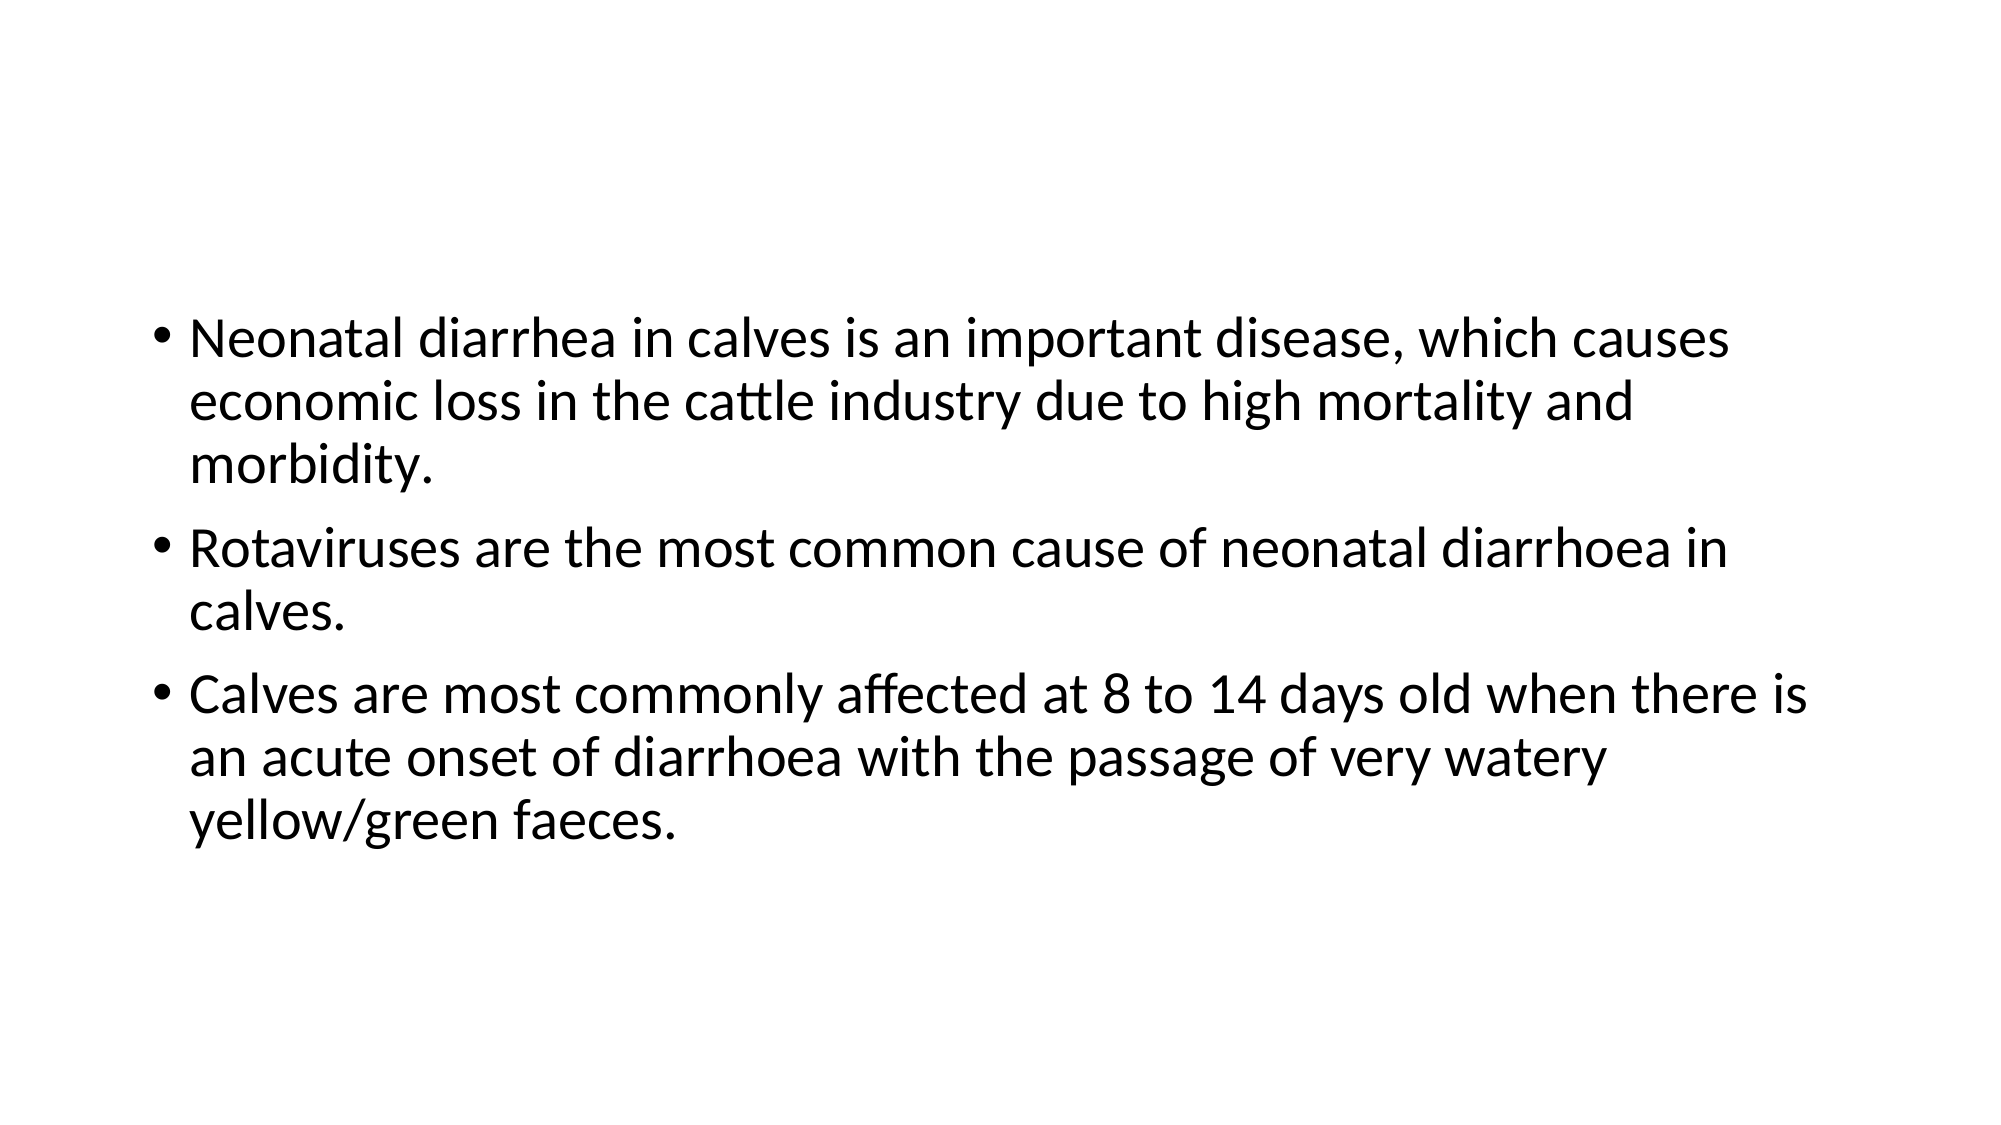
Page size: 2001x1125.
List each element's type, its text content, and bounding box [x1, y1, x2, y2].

list Neonatal diarrhea in calves is an important disease, which causes economic loss in the cattle industry due to high mortality and morbidity. Rotaviruses are the most common cause of neonatal diarrhoea in calves. Calves are most commonly affected at 8 to 14 days old when there is an acute onset of diarrhoea with the passage of very watery yellow/green faeces. [137, 299, 1863, 1014]
